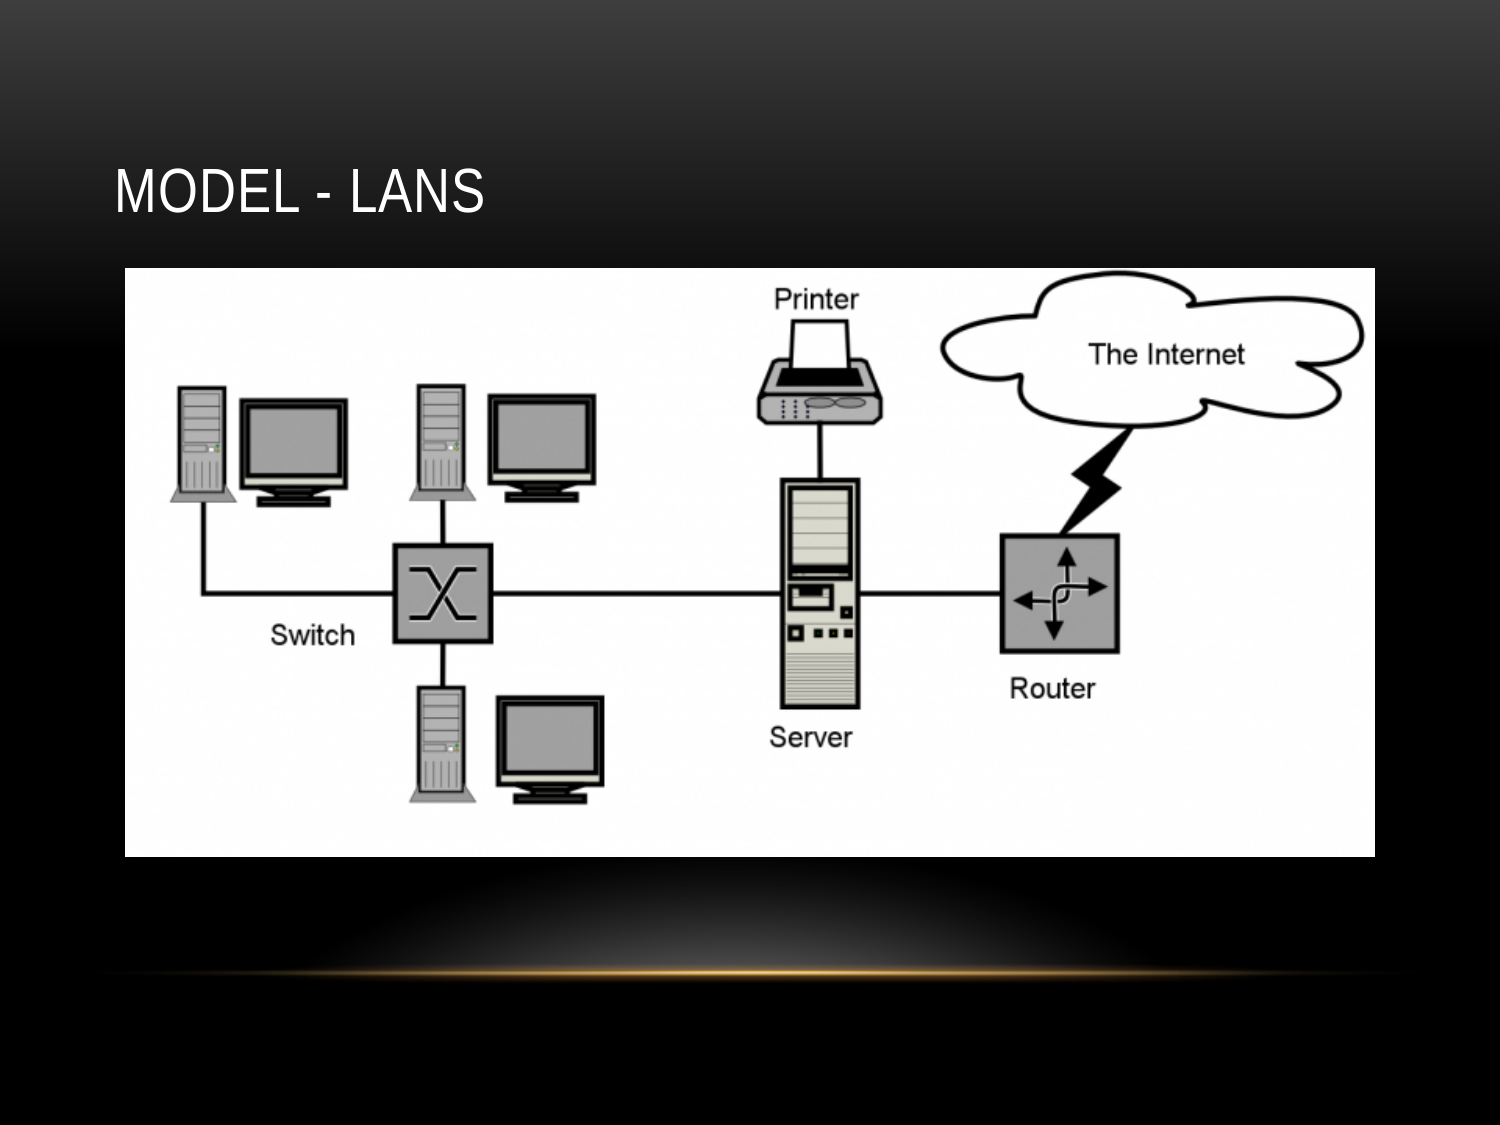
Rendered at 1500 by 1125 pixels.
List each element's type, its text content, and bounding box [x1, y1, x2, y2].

title Model - LANS [99, 45, 1400, 233]
picture [0, 0, 1500, 1125]
